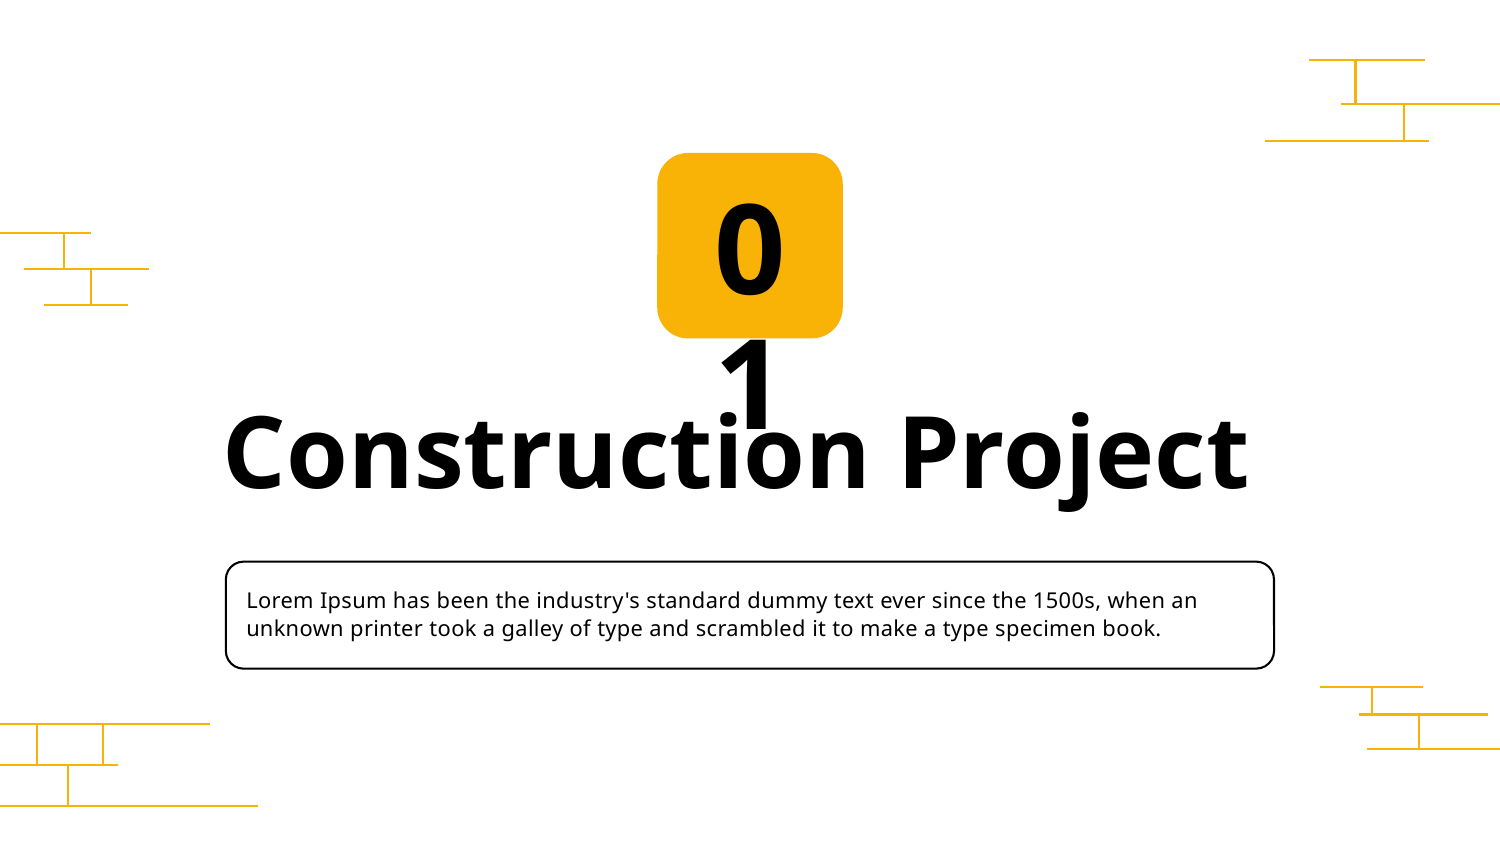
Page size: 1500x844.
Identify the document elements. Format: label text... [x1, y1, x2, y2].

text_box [0, 233, 150, 307]
text_box [224, 560, 1276, 670]
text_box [657, 152, 843, 339]
list Lorem Ipsum has been the industry's standard dummy text ever since the 1500s, when an unknown printer took a galley of type and scrambled it to make a type specimen book. [231, 578, 1269, 648]
list Construction Project [203, 394, 1297, 528]
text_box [0, 724, 258, 808]
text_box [1264, 60, 1500, 143]
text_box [1320, 686, 1500, 751]
